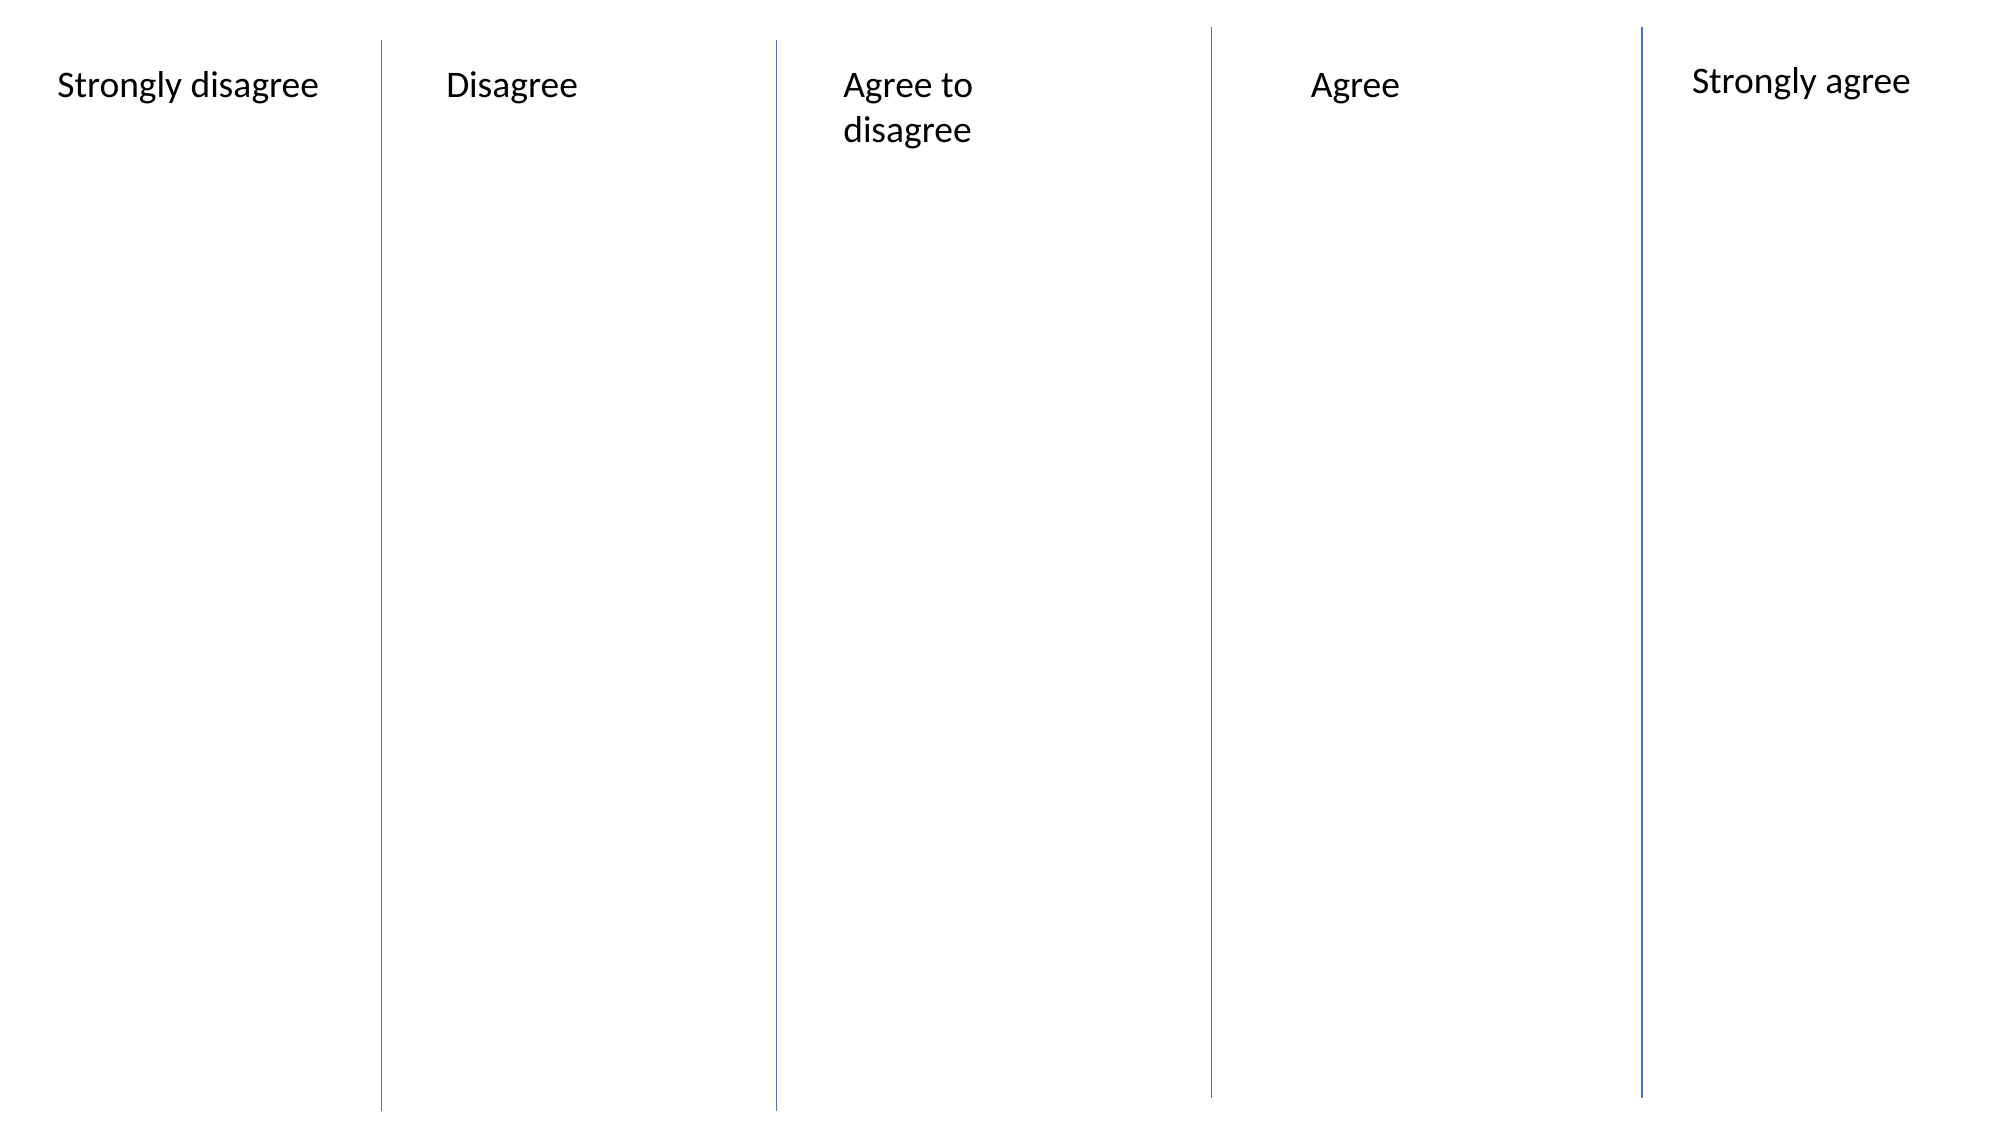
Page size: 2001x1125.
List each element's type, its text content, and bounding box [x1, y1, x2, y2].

text_box Agree [1296, 52, 1591, 112]
text_box Disagree [431, 52, 727, 112]
text_box Strongly agree [1677, 49, 1972, 109]
text_box Agree to disagree [828, 52, 1124, 157]
text_box Strongly disagree [42, 52, 338, 112]
